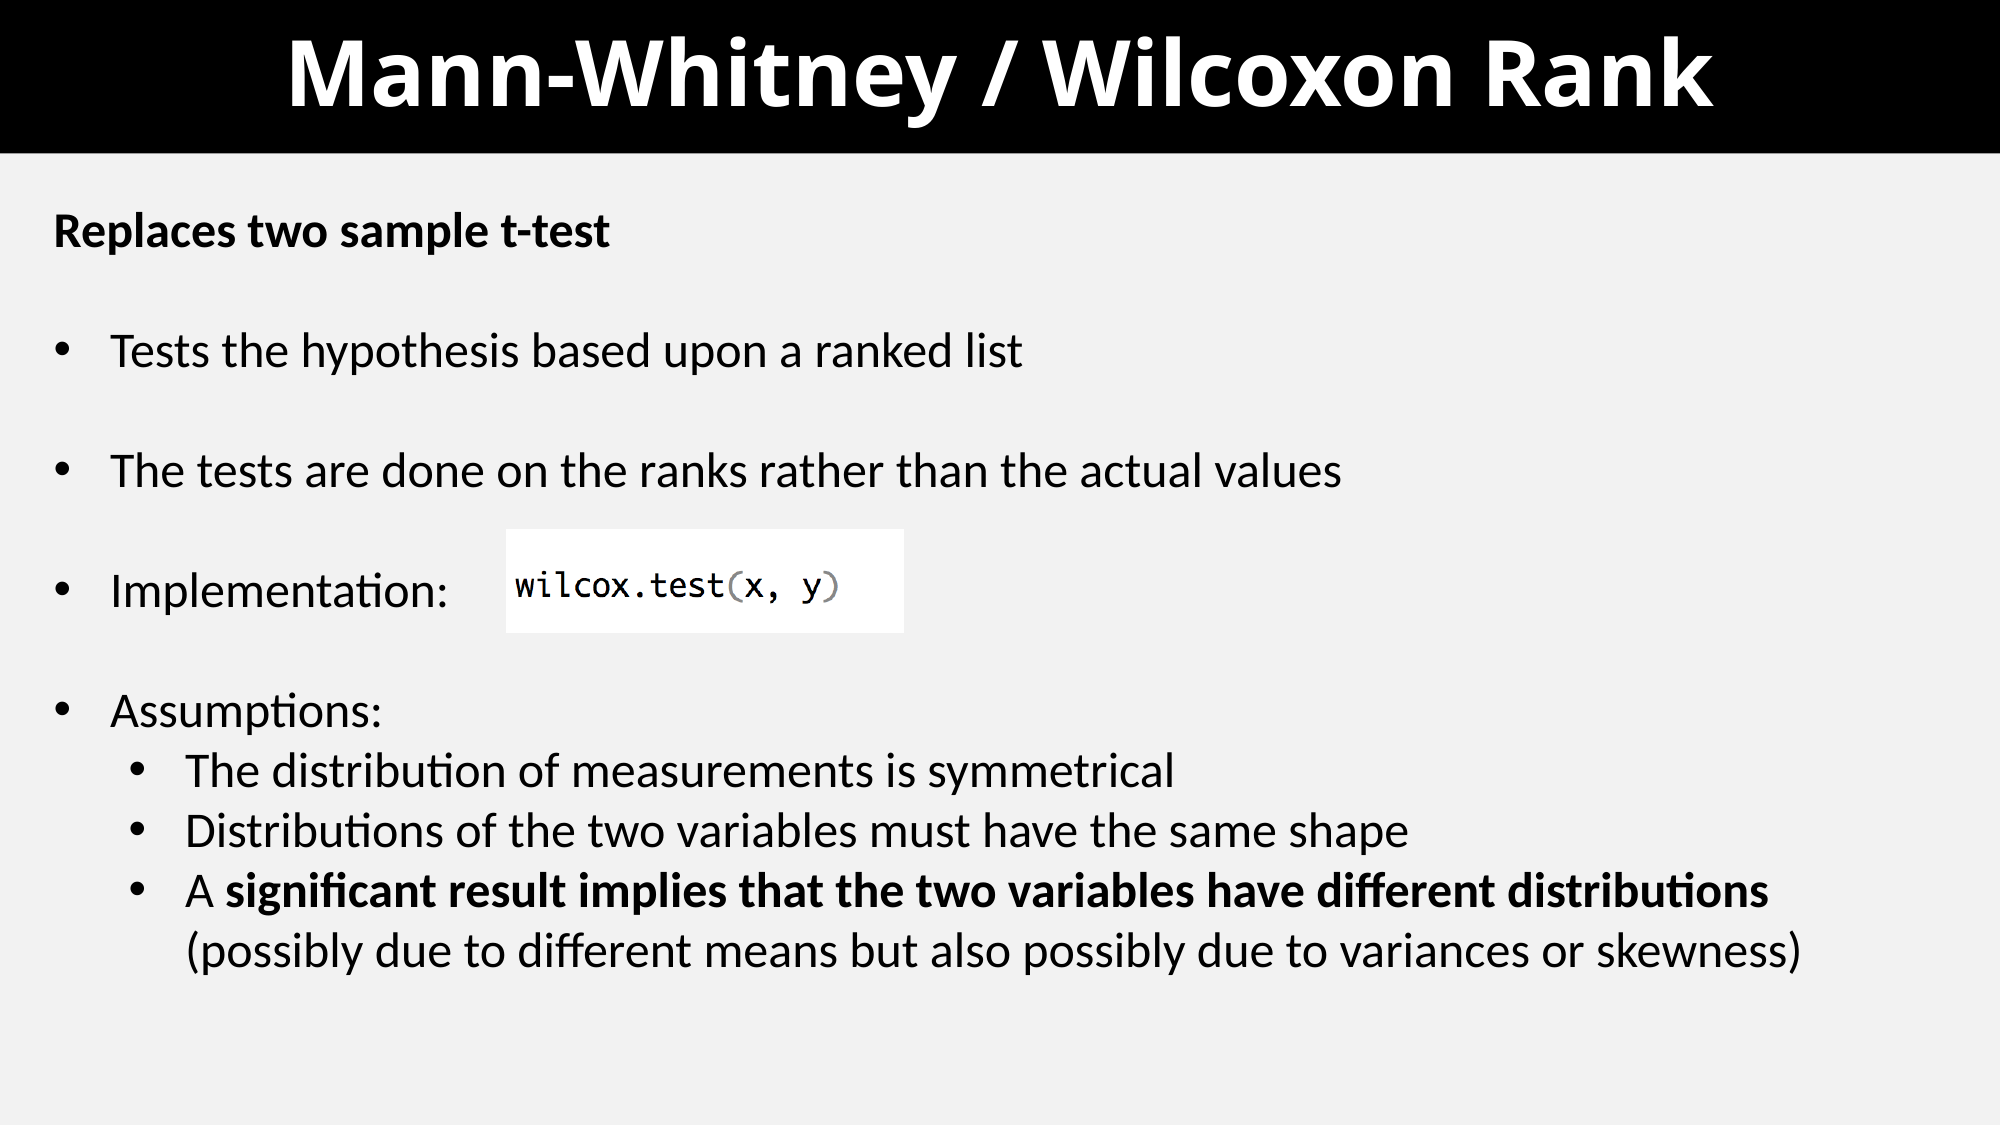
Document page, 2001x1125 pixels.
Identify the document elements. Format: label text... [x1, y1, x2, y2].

text_box Replaces two sample t-test Tests the hypothesis based upon a ranked list The tests are done on the ranks rather than the actual values Implementation: Assumptions: The distribution of measurements is symmetrical Distributions of the two variables must have the same shape A significant result implies that the two variables have different distributions (possibly due to different means but also possibly due to variances or skewness) [38, 190, 1964, 1066]
title Mann-Whitney / Wilcoxon Rank [0, 0, 2000, 154]
picture [506, 529, 904, 633]
